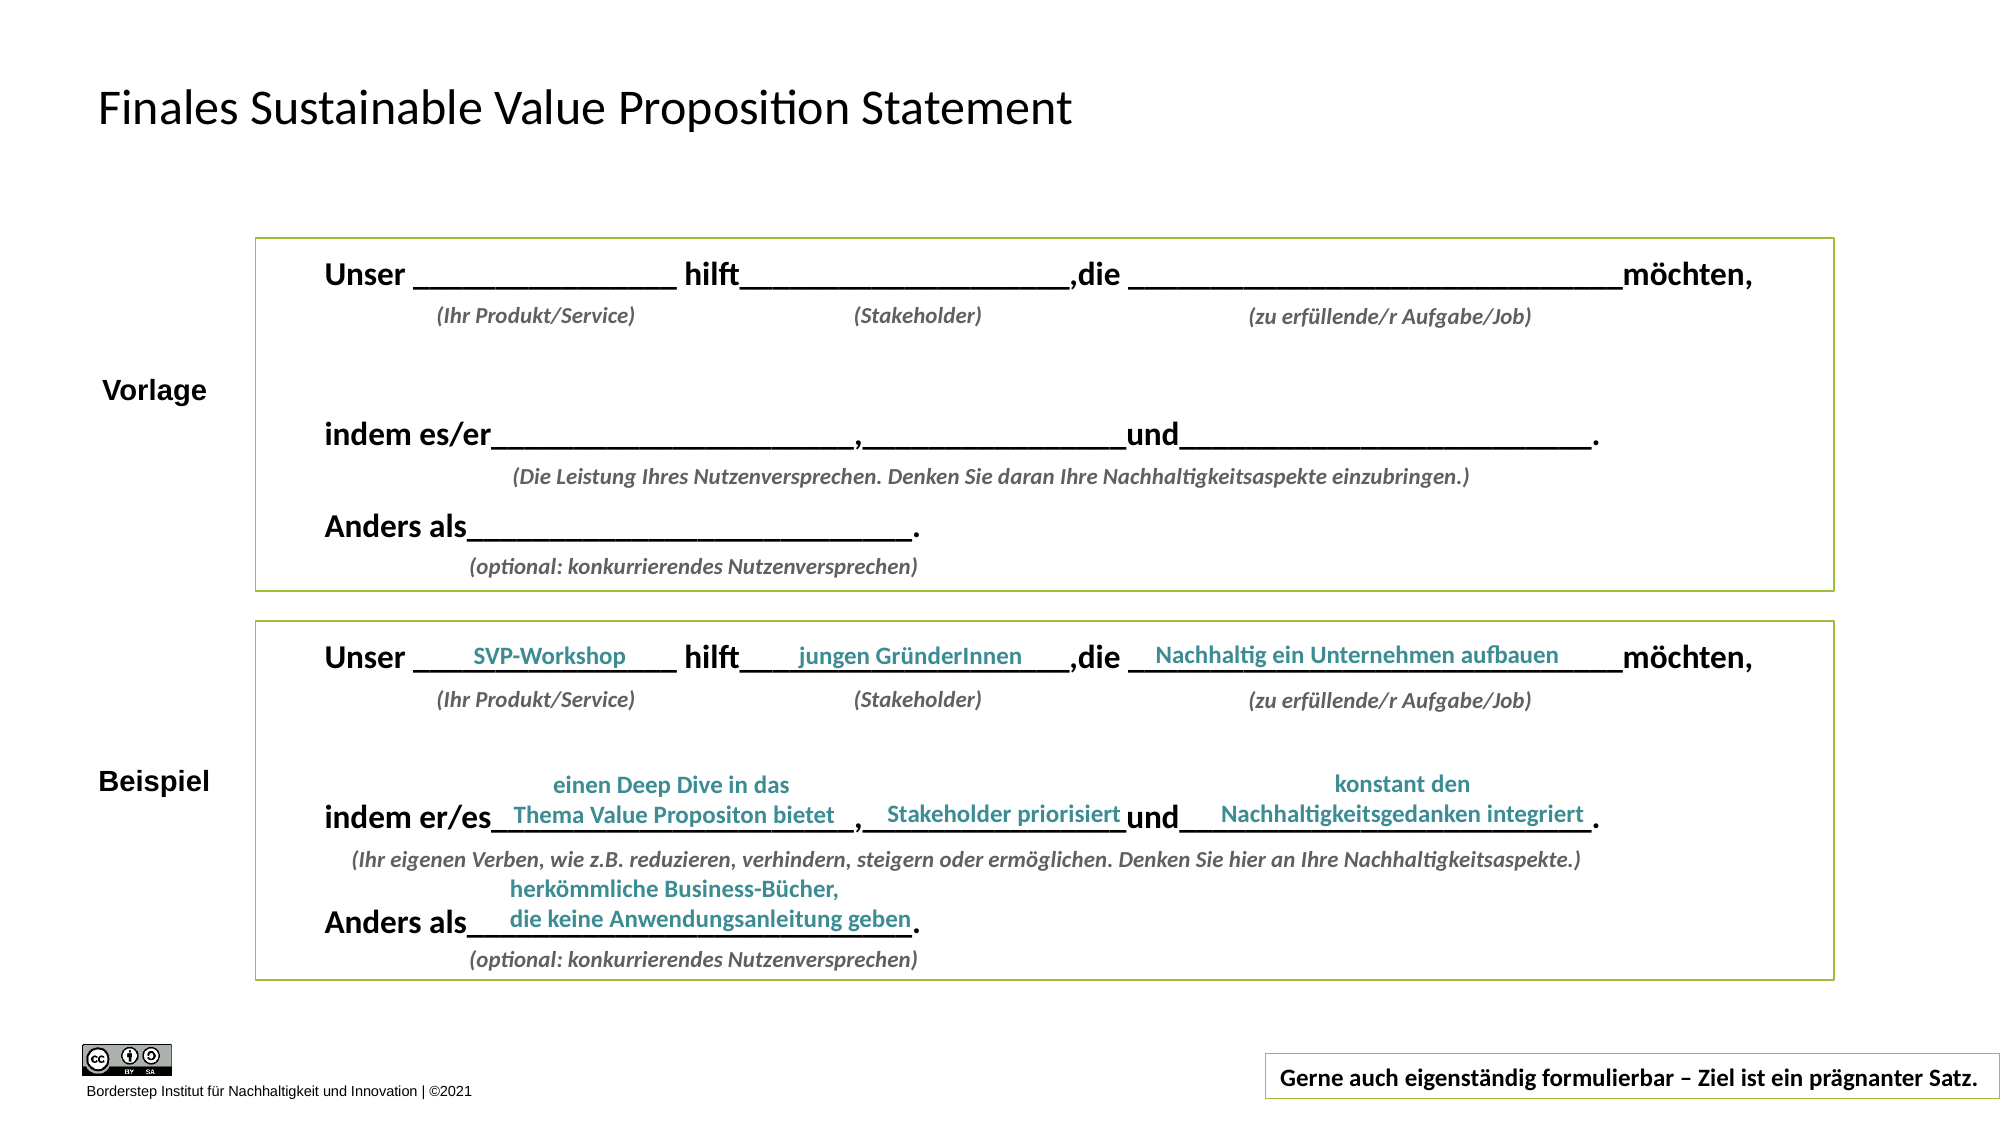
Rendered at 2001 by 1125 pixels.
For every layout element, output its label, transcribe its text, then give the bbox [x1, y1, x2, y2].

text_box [255, 620, 1880, 981]
picture [82, 1044, 172, 1076]
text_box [255, 237, 1880, 592]
title Finales Sustainable Value Proposition Statement [85, 67, 1896, 216]
text_box Beispiel [83, 755, 226, 805]
text_box Gerne auch eigenständig formulierbar – Ziel ist ein prägnanter Satz. [1265, 1053, 2000, 1099]
text_box Vorlage [87, 363, 223, 414]
